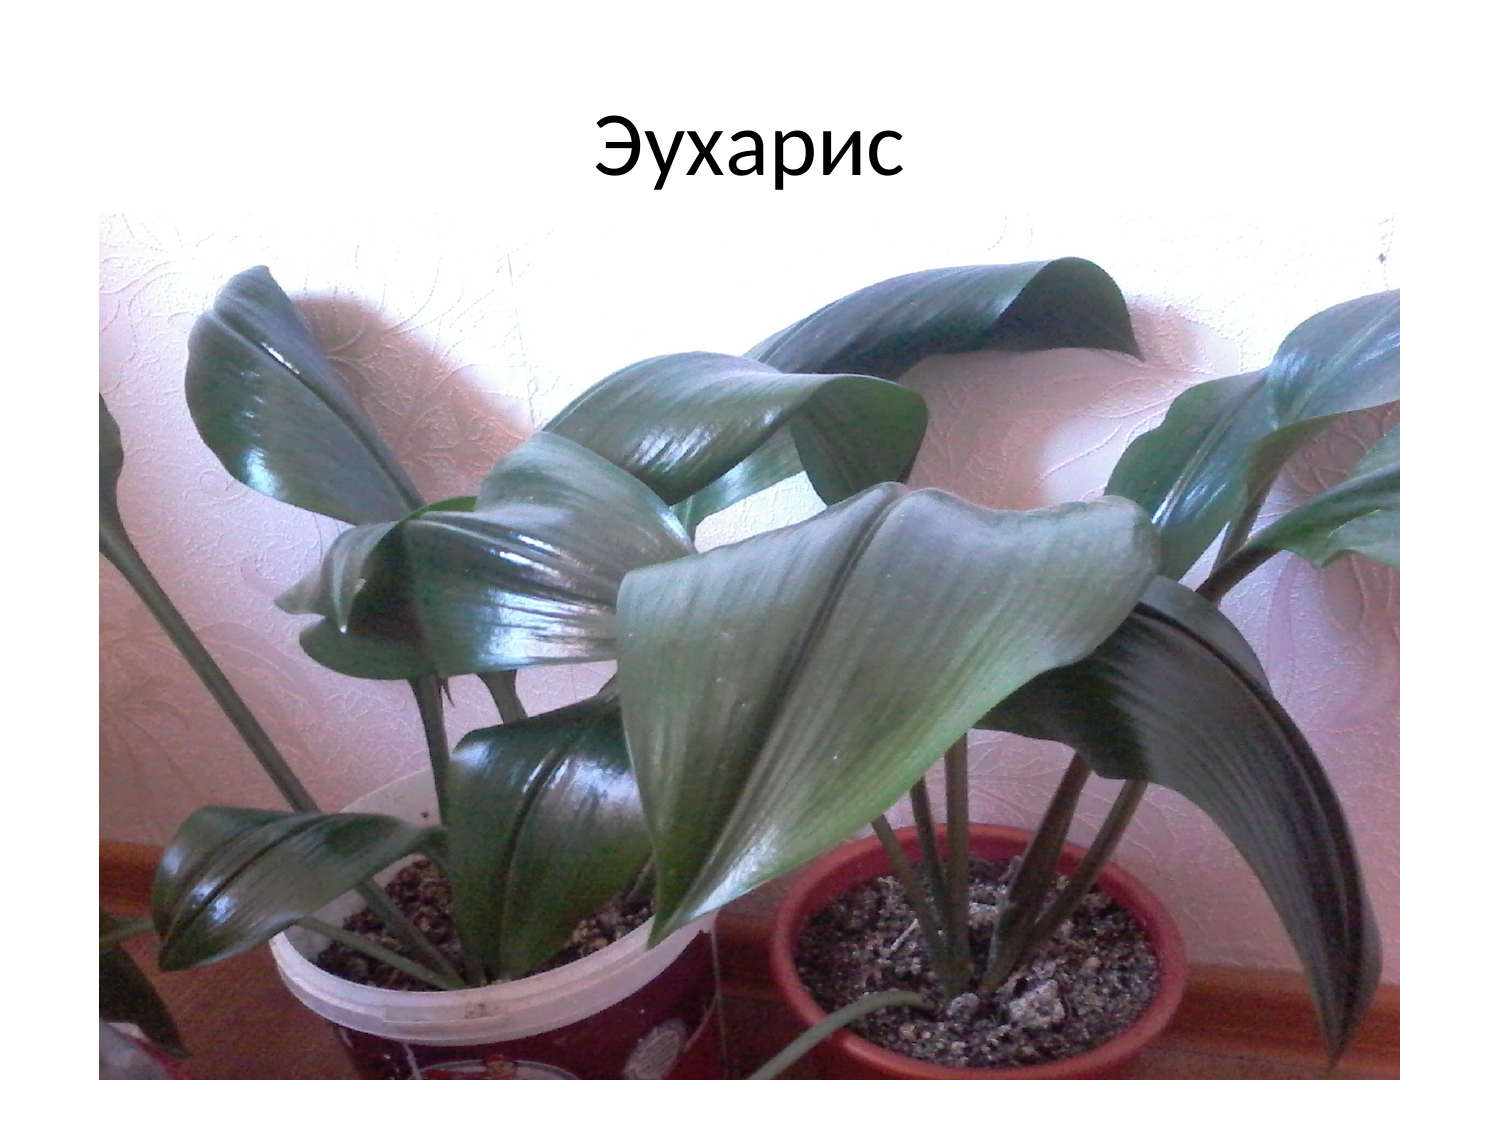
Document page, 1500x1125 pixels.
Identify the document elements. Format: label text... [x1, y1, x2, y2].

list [99, 212, 1401, 1081]
title Эухарис [75, 45, 1425, 233]
